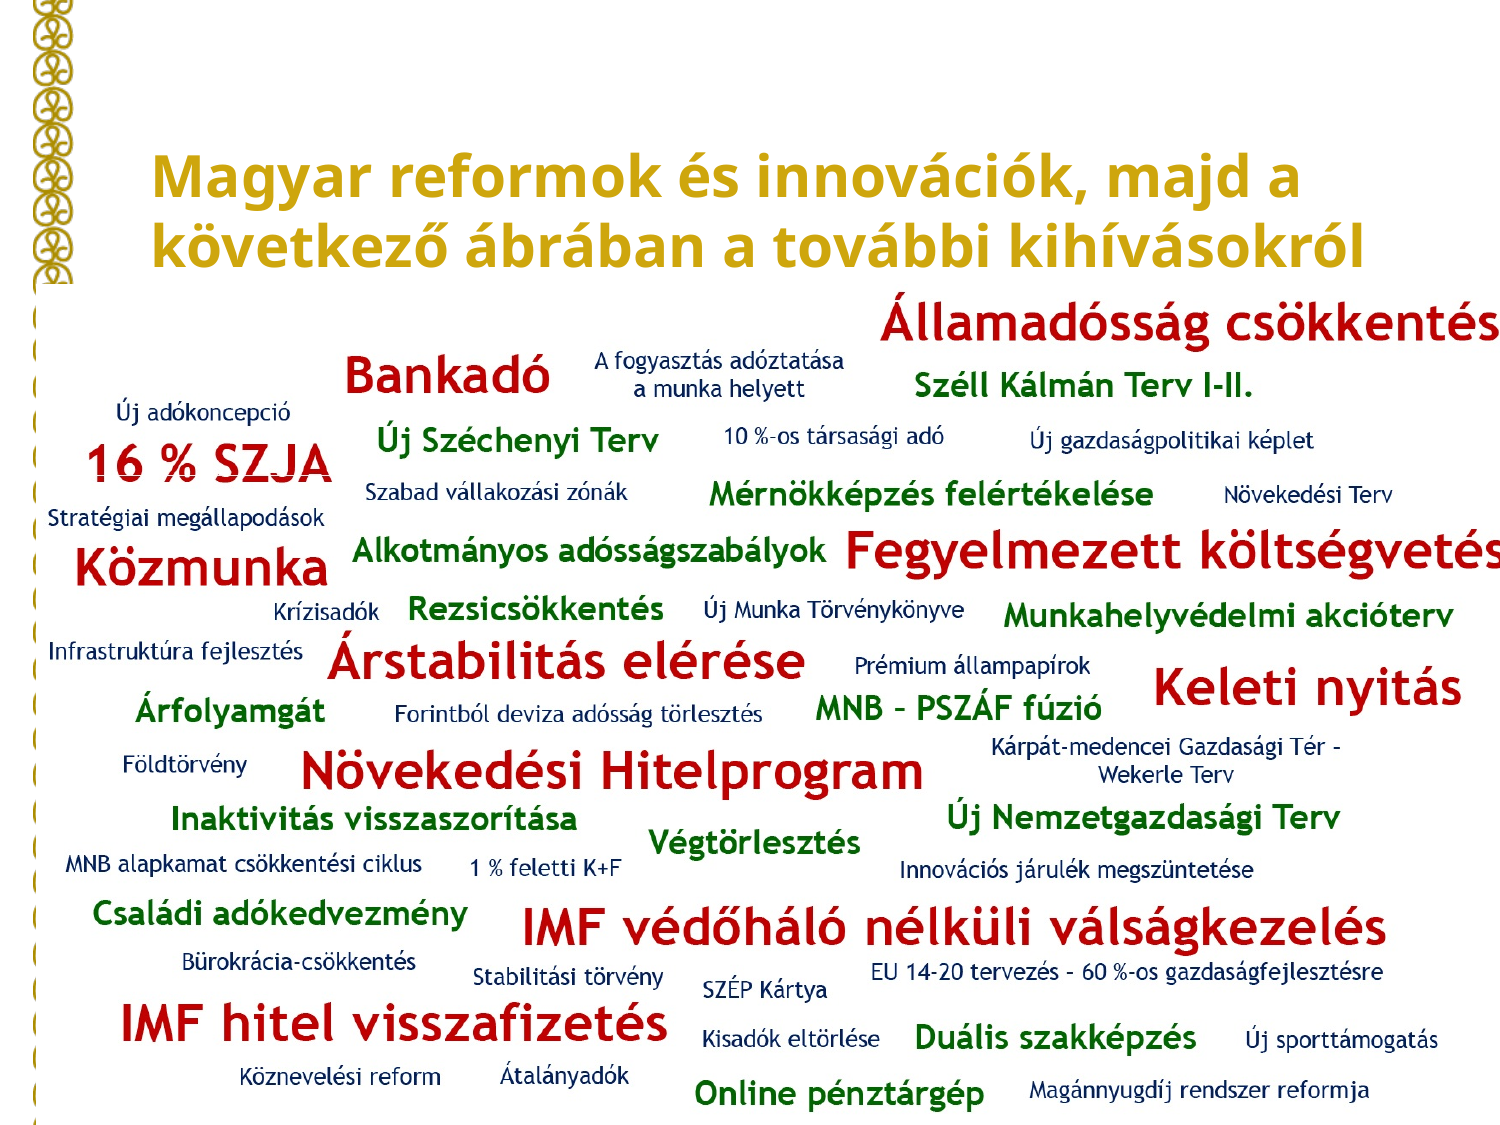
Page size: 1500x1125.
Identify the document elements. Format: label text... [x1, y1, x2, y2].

title Magyar reformok és innovációk, majd a következő ábrában a további kihívásokról [135, 207, 1411, 282]
picture [33, 0, 1500, 1125]
